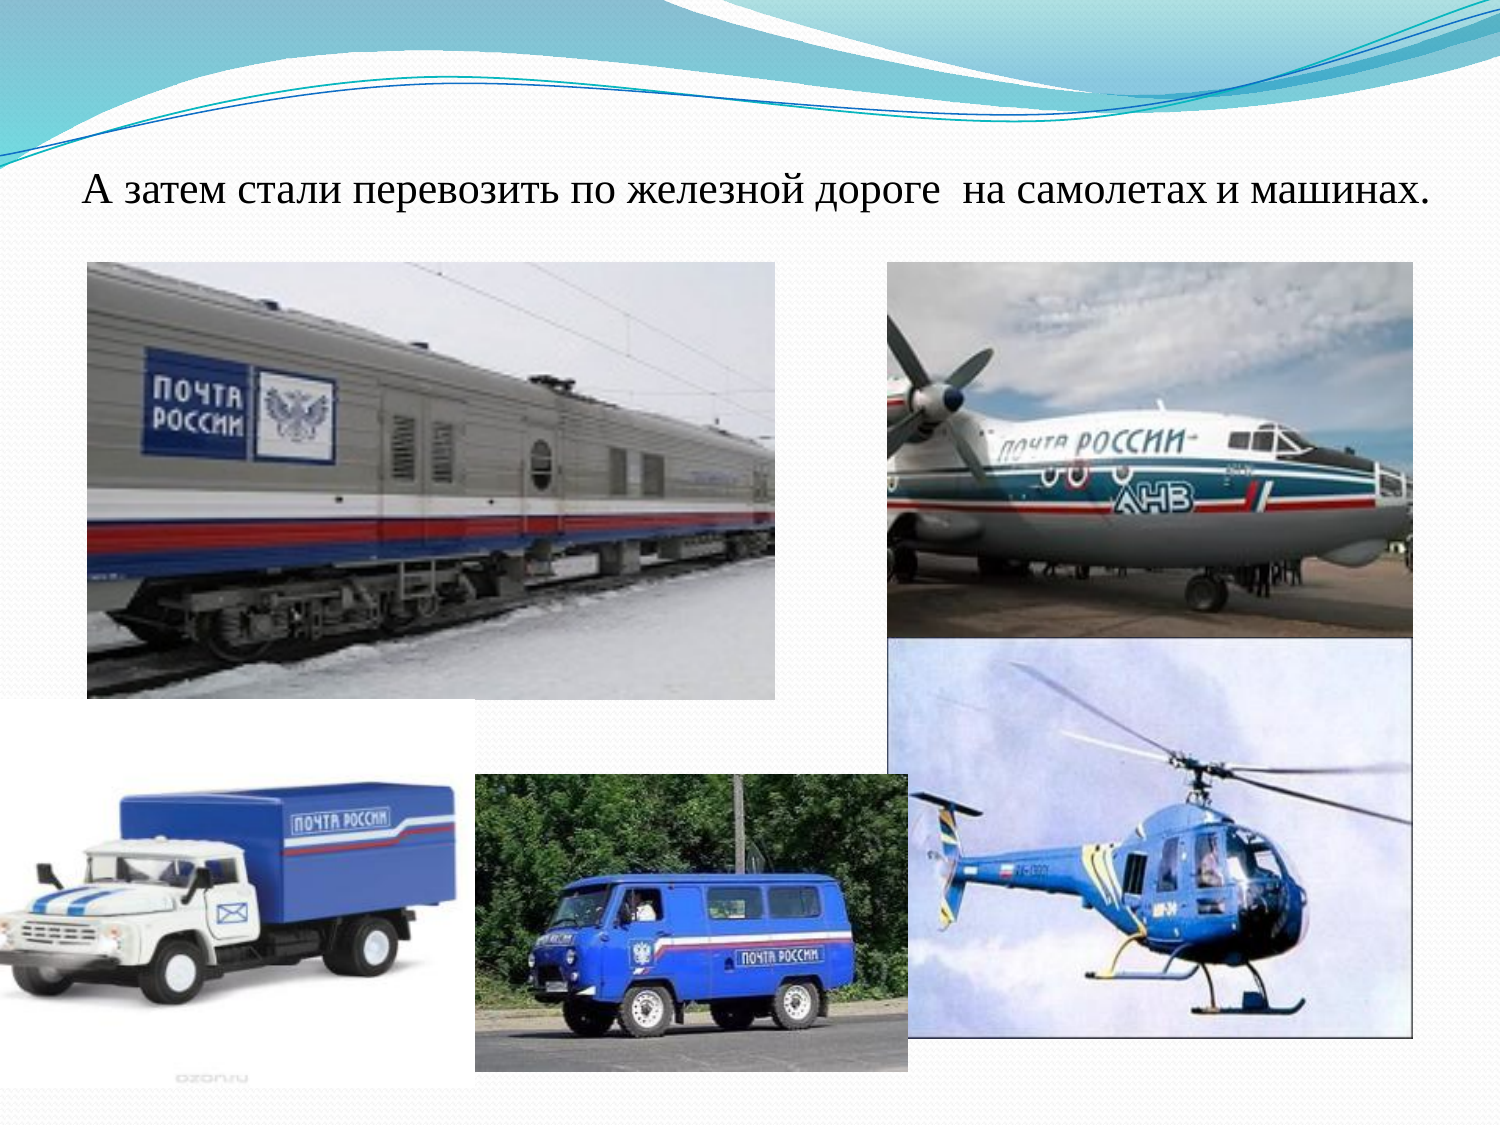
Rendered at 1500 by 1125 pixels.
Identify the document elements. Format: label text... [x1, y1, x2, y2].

picture [0, 262, 776, 1088]
title А затем стали перевозить по железной дороге на самолетах и машинах. [75, 137, 1438, 213]
picture [480, 262, 1413, 1073]
